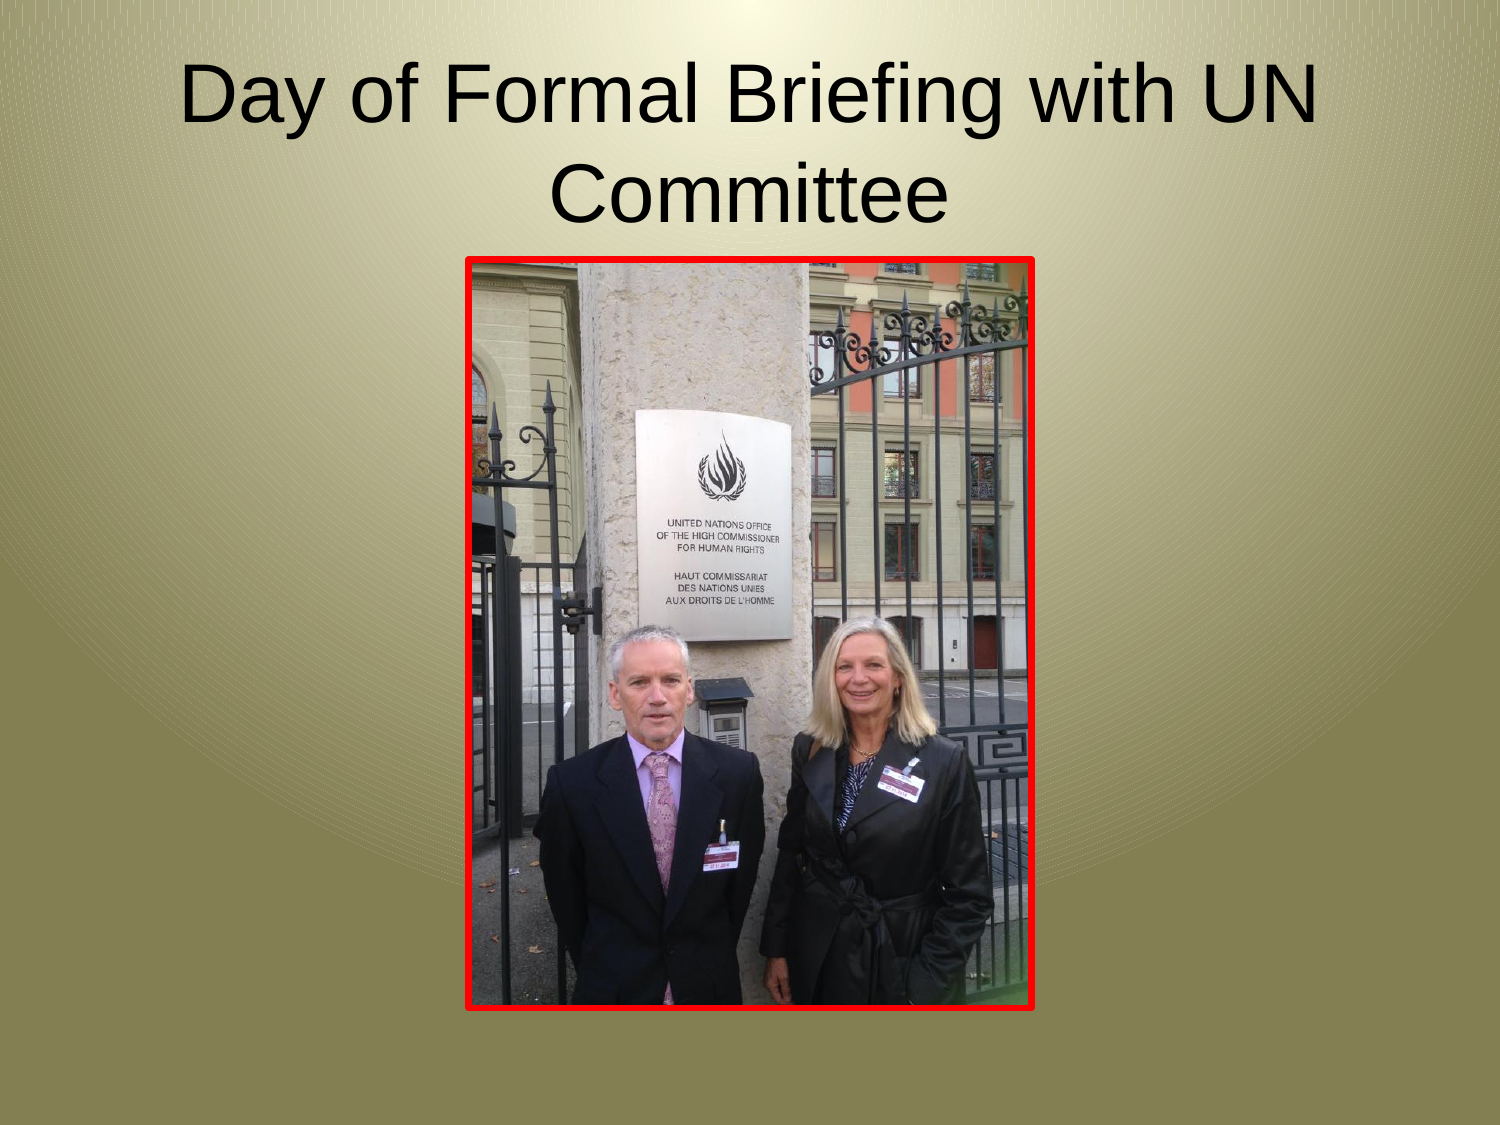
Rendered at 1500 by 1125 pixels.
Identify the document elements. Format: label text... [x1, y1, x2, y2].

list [471, 262, 1029, 1006]
title Day of Formal Briefing with UN Committee [75, 45, 1425, 233]
